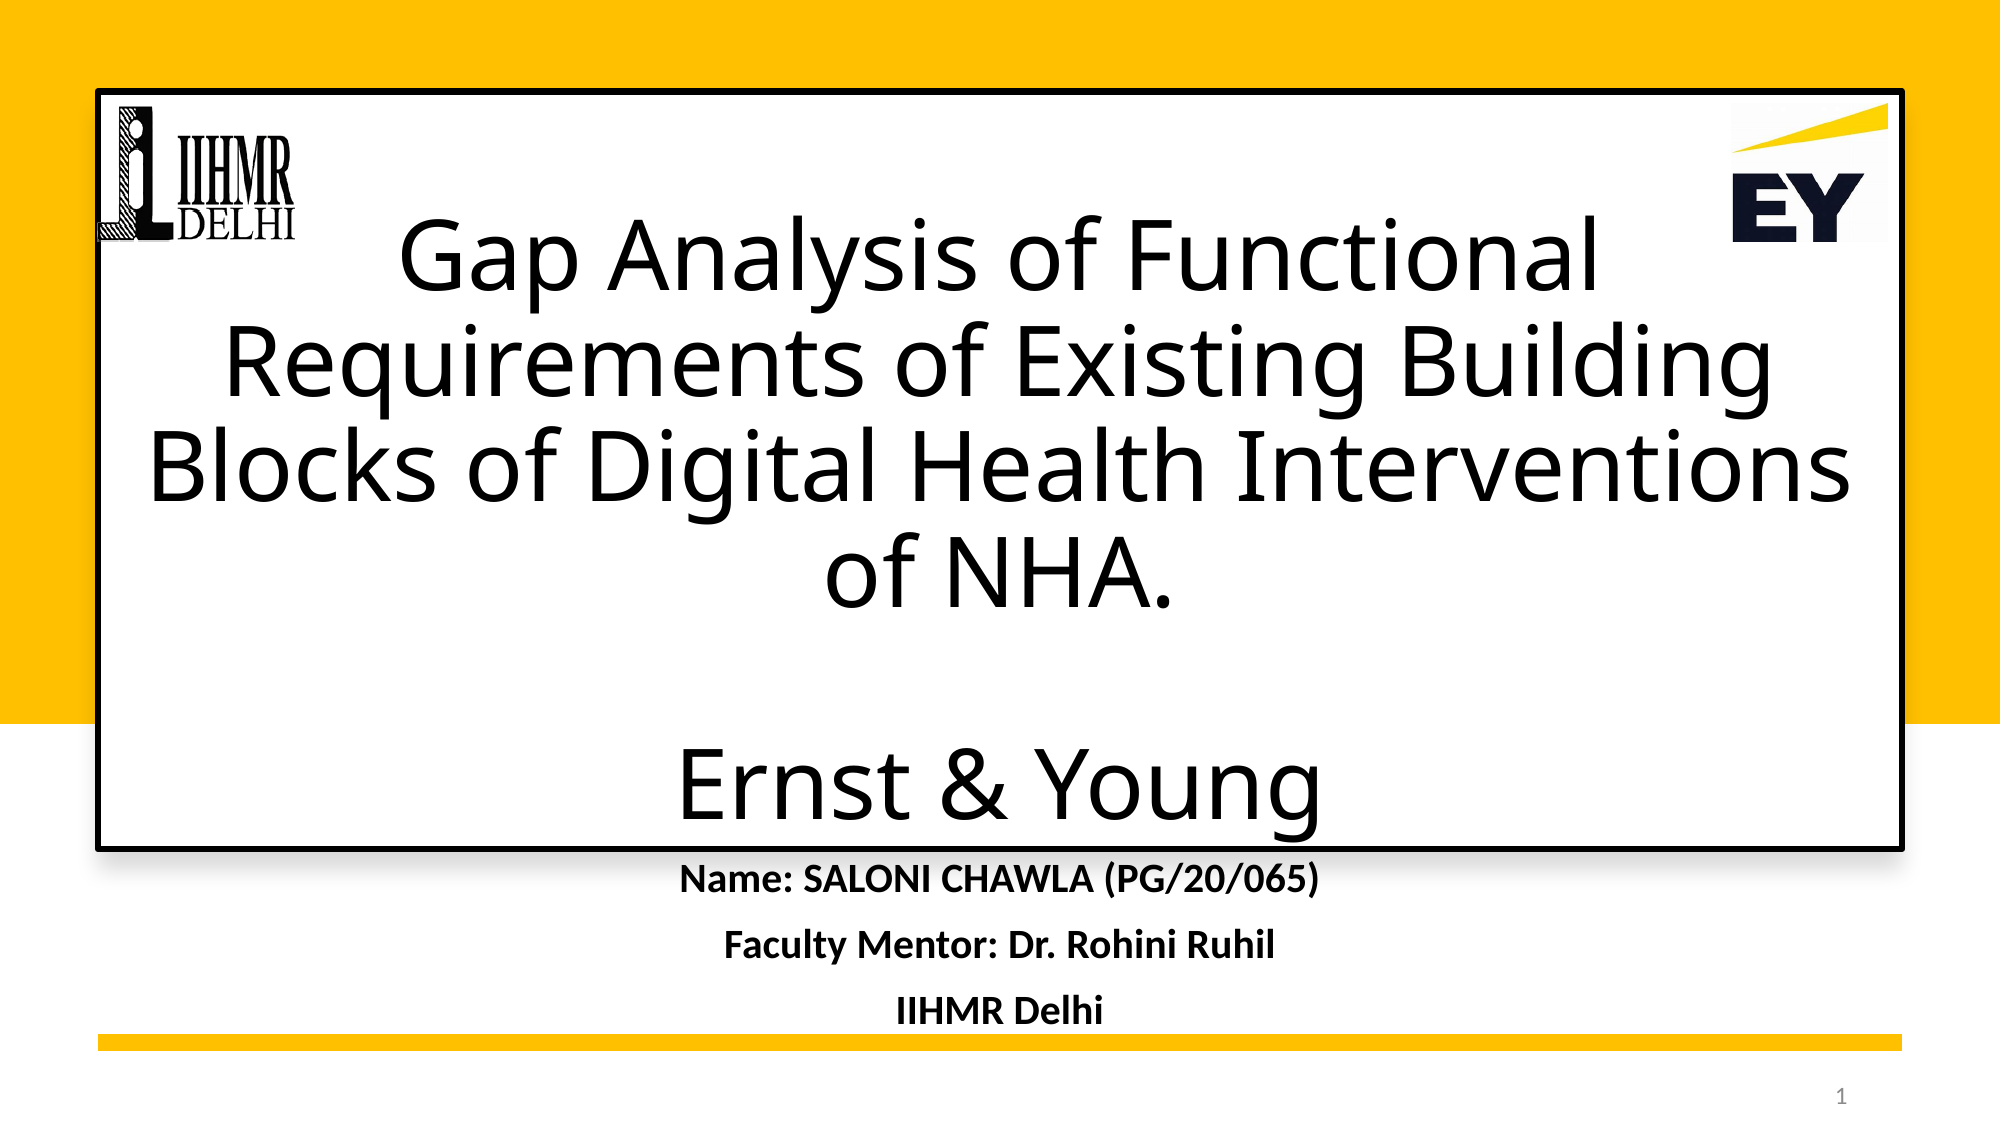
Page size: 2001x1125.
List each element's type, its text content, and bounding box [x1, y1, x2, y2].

picture [97, 103, 307, 242]
subtitle Name: SALONI CHAWLA (PG/20/065) Faculty Mentor: Dr. Rohini Ruhil IIHMR Delhi [662, 1051, 1338, 1056]
text_box [0, 0, 2000, 725]
title Gap Analysis of Functional Requirements of Existing Building Blocks of Digital Health Interventions of NHA. Ernst & Young [97, 91, 1903, 849]
picture [1731, 103, 1888, 242]
slide_number 1 [1412, 1065, 1863, 1125]
text_box [0, 725, 2000, 1125]
subtitle Name: SALONI CHAWLA (PG/20/065) Faculty Mentor: Dr. Rohini Ruhil IIHMR Delhi [662, 834, 1338, 1034]
